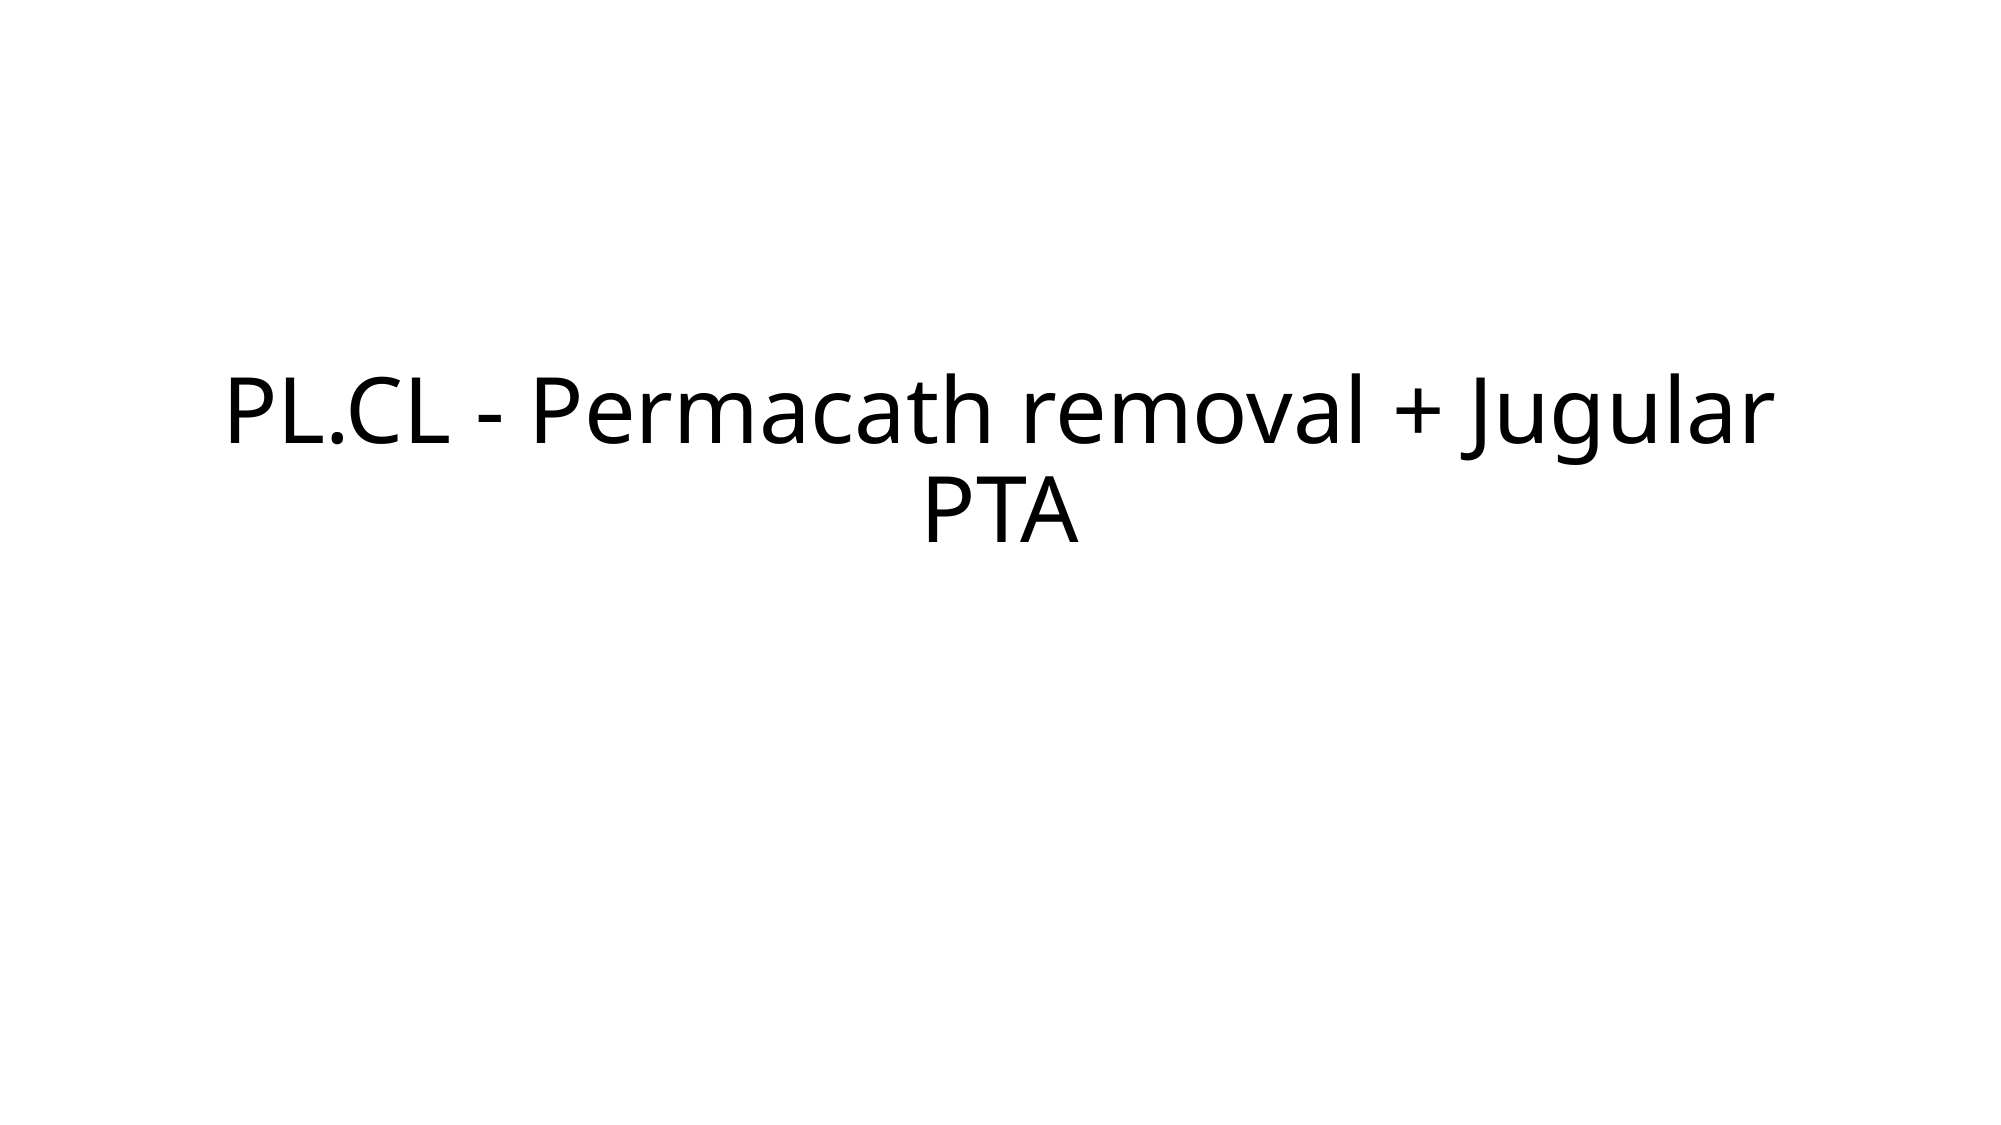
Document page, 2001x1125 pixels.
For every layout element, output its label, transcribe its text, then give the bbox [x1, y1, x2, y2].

title PL.CL - Permacath removal + Jugular PTA [137, 409, 1863, 628]
